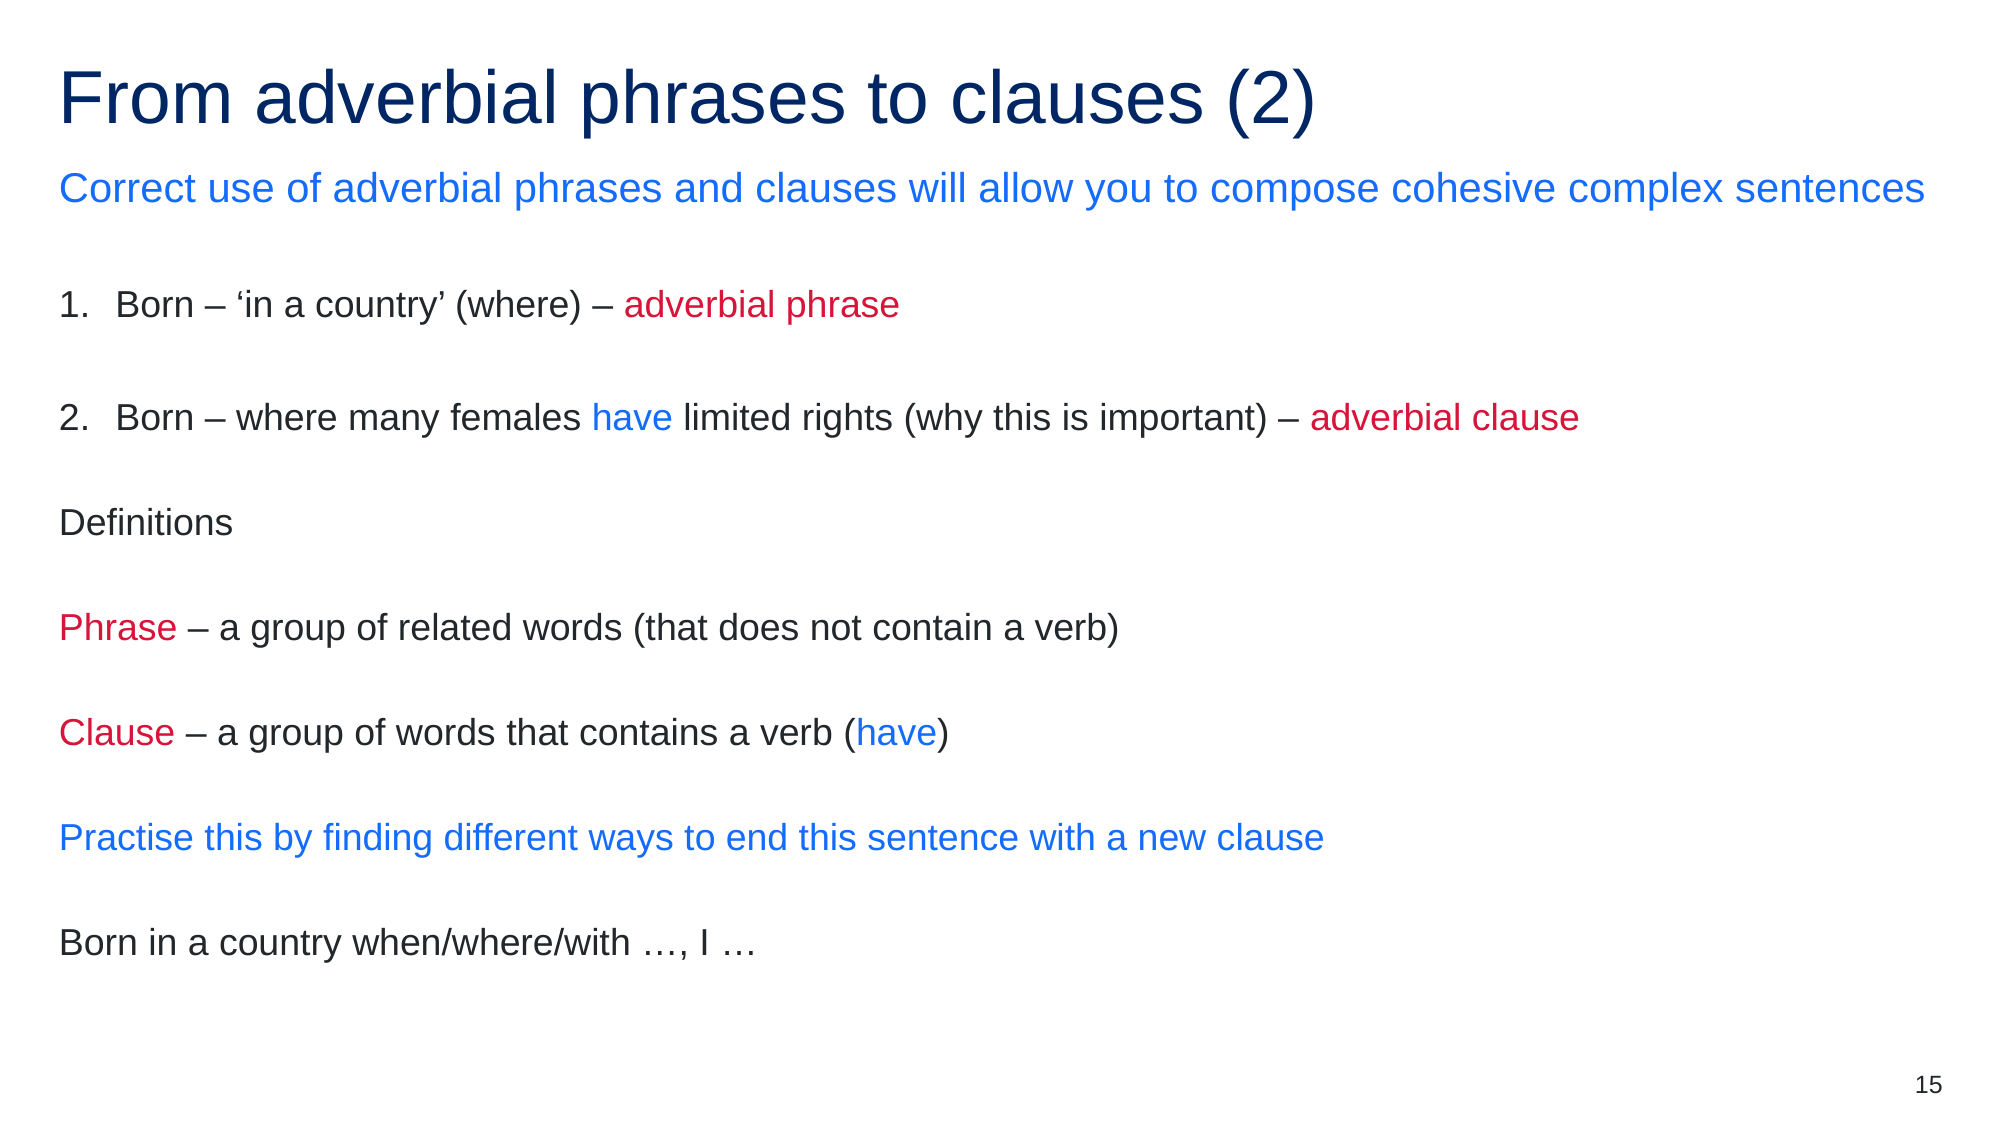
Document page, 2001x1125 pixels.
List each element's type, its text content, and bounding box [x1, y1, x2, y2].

list Correct use of adverbial phrases and clauses will allow you to compose cohesive complex sentences [59, 161, 1943, 212]
title From adverbial phrases to clauses (2) [59, 59, 1943, 149]
list Born – ‘in a country’ (where) – adverbial phrase Born – where many females have limited rights (why this is important) – adverbial clause Definitions Phrase – a group of related words (that does not contain a verb) Clause – a group of words that contains a verb (have) Practise this by finding different ways to end this sentence with a new clause Born in a country when/where/with …, I … [59, 257, 1943, 1046]
slide_number 15 [1824, 1068, 1943, 1099]
